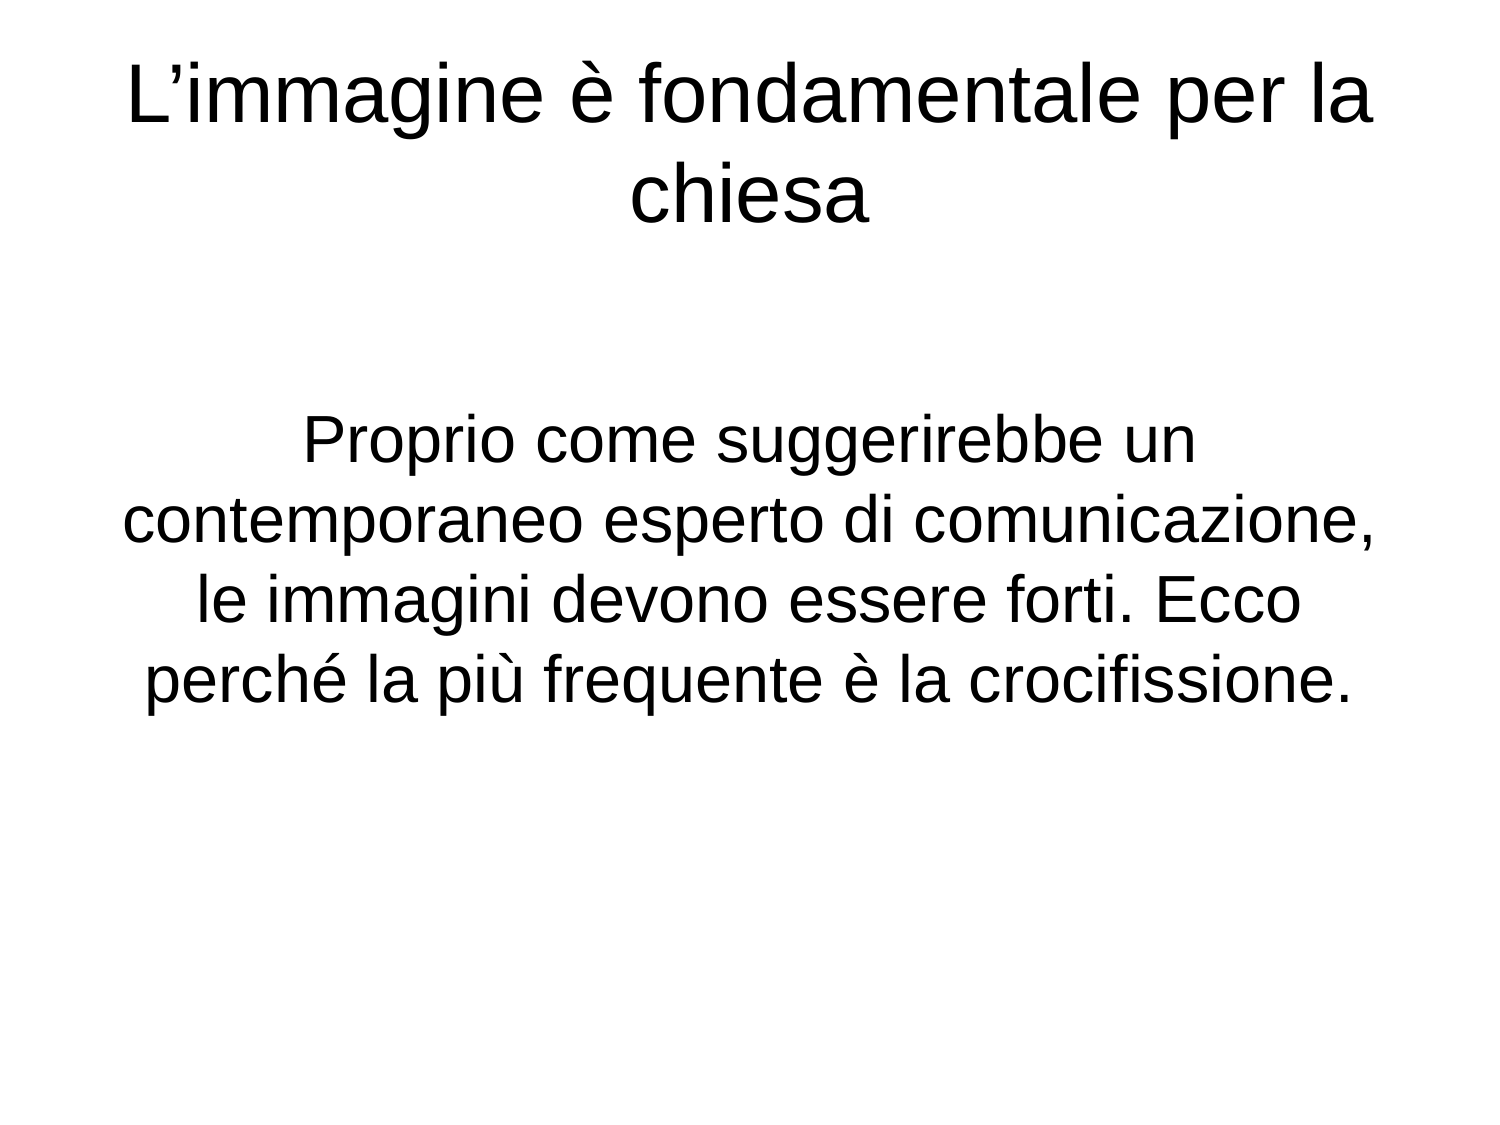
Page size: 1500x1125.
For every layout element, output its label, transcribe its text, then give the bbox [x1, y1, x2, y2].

list Proprio come suggerirebbe un contemporaneo esperto di comunicazione, le immagini devono essere forti. Ecco perché la più frequente è la crocifissione. [75, 388, 1425, 737]
title L’immagine è fondamentale per la chiesa [75, 45, 1425, 233]
